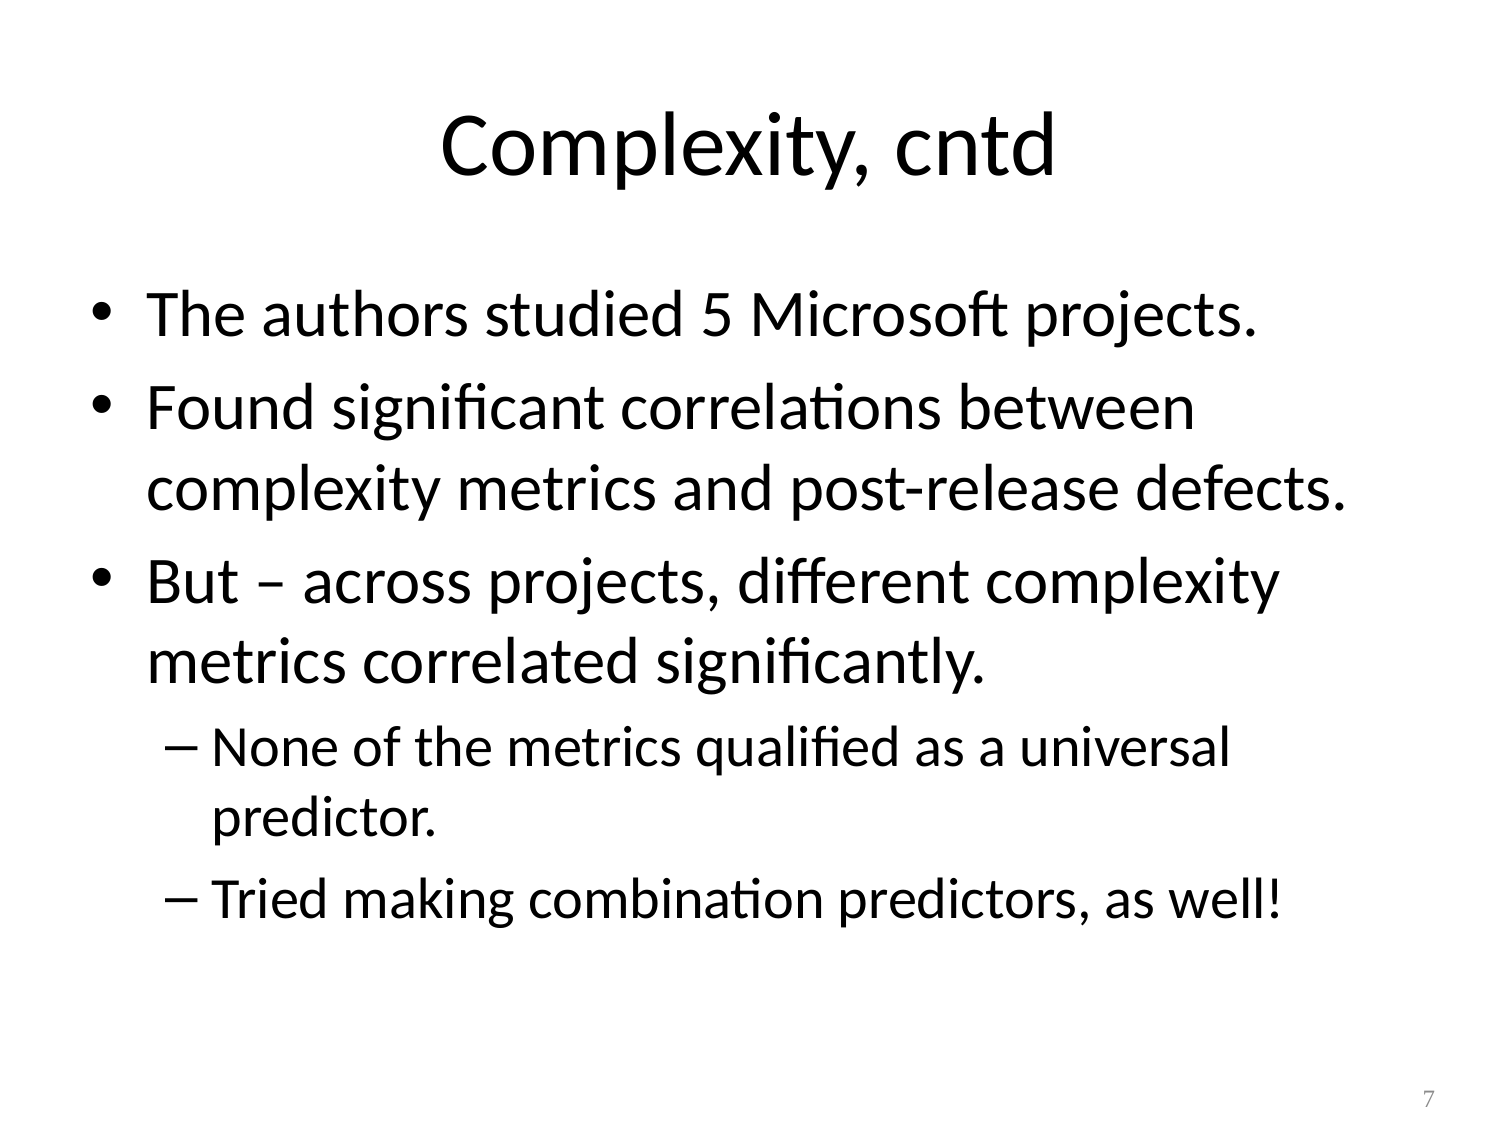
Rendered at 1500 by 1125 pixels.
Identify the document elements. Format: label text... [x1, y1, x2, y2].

title Complexity, cntd [75, 45, 1425, 233]
list The authors studied 5 Microsoft projects. Found significant correlations between complexity metrics and post-release defects. But – across projects, different complexity metrics correlated significantly. None of the metrics qualified as a universal predictor. Tried making combination predictors, as well! [75, 262, 1425, 1005]
